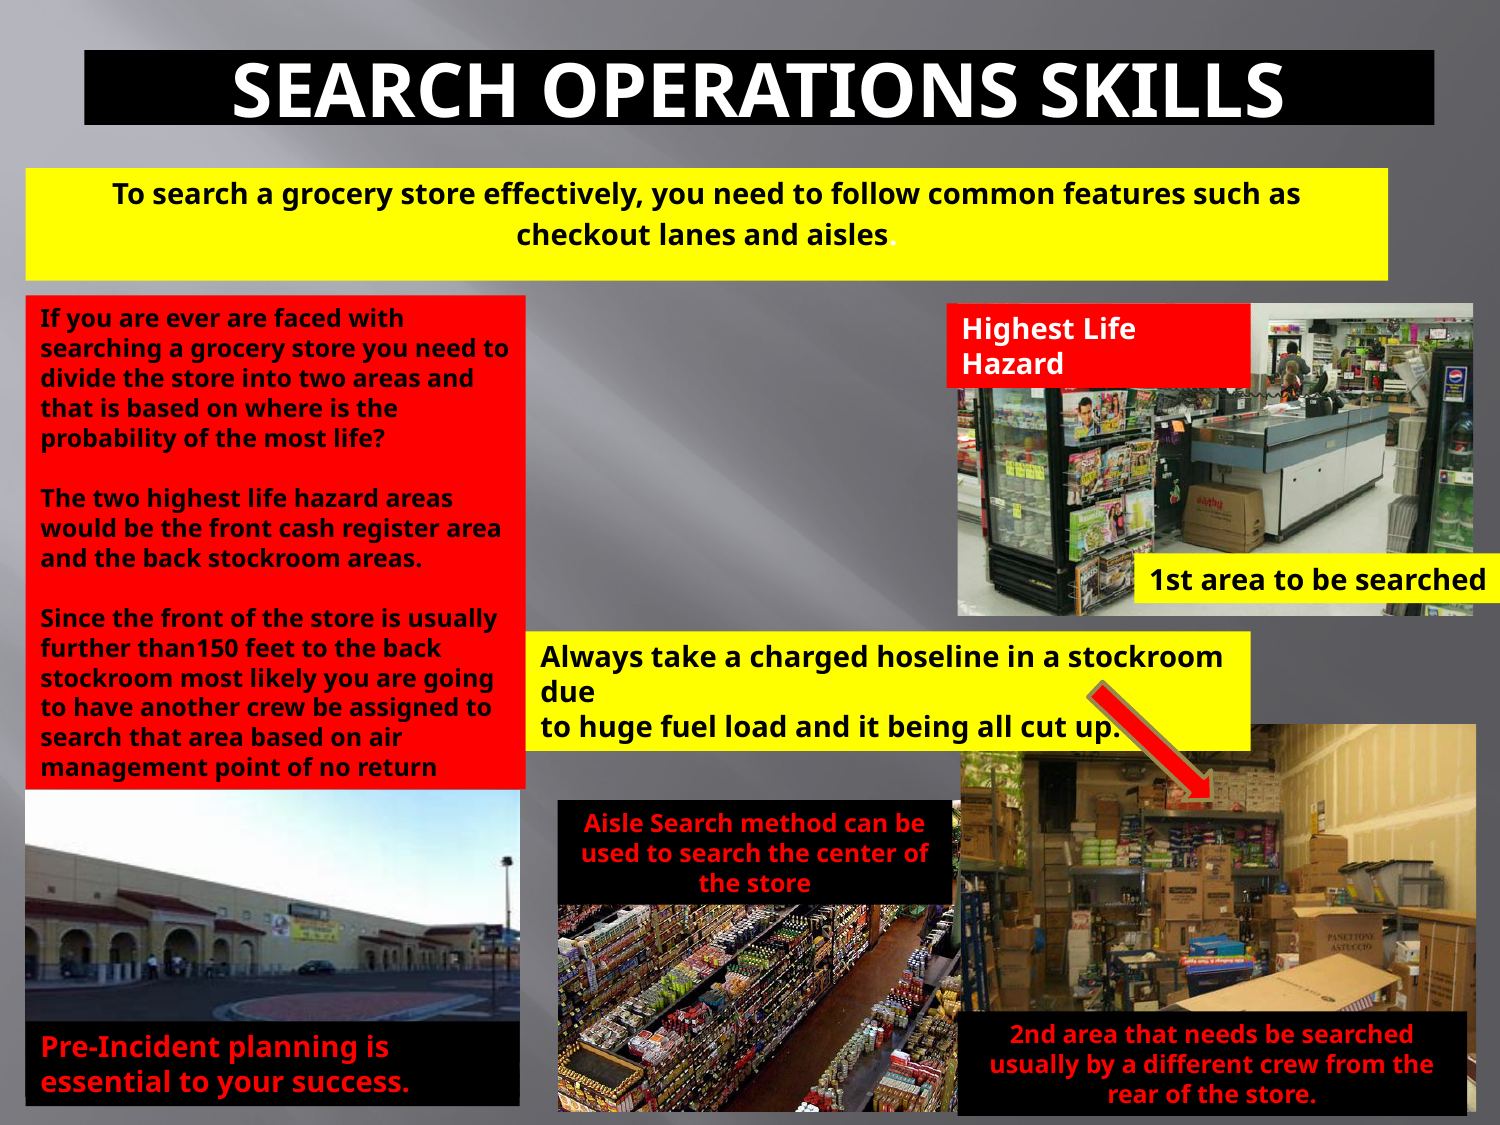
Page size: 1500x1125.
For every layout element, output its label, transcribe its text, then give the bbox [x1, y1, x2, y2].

text_box [1086, 679, 1151, 724]
list To search a grocery store effectively, you need to follow common features such as checkout lanes and aisles. [25, 168, 1389, 281]
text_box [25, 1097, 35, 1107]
picture [25, 790, 520, 1097]
title search operations skills [84, 50, 1435, 125]
text_box If you are ever are faced with searching a grocery store you need to divide the store into two areas and that is based on where is the probability of the most life? The two highest life hazard areas would be the front cash register area and the back stockroom areas. Since the front of the store is usually further than150 feet to the back stockroom most likely you are going to have another crew be assigned to search that area based on air management point of no return [25, 295, 526, 790]
text_box Always take a charged hoseline in a stockroom due to huge fuel load and it being all cut up. [525, 631, 1251, 751]
picture [957, 303, 1474, 617]
text_box Highest Life Hazard [946, 303, 957, 388]
picture [557, 724, 1477, 1112]
